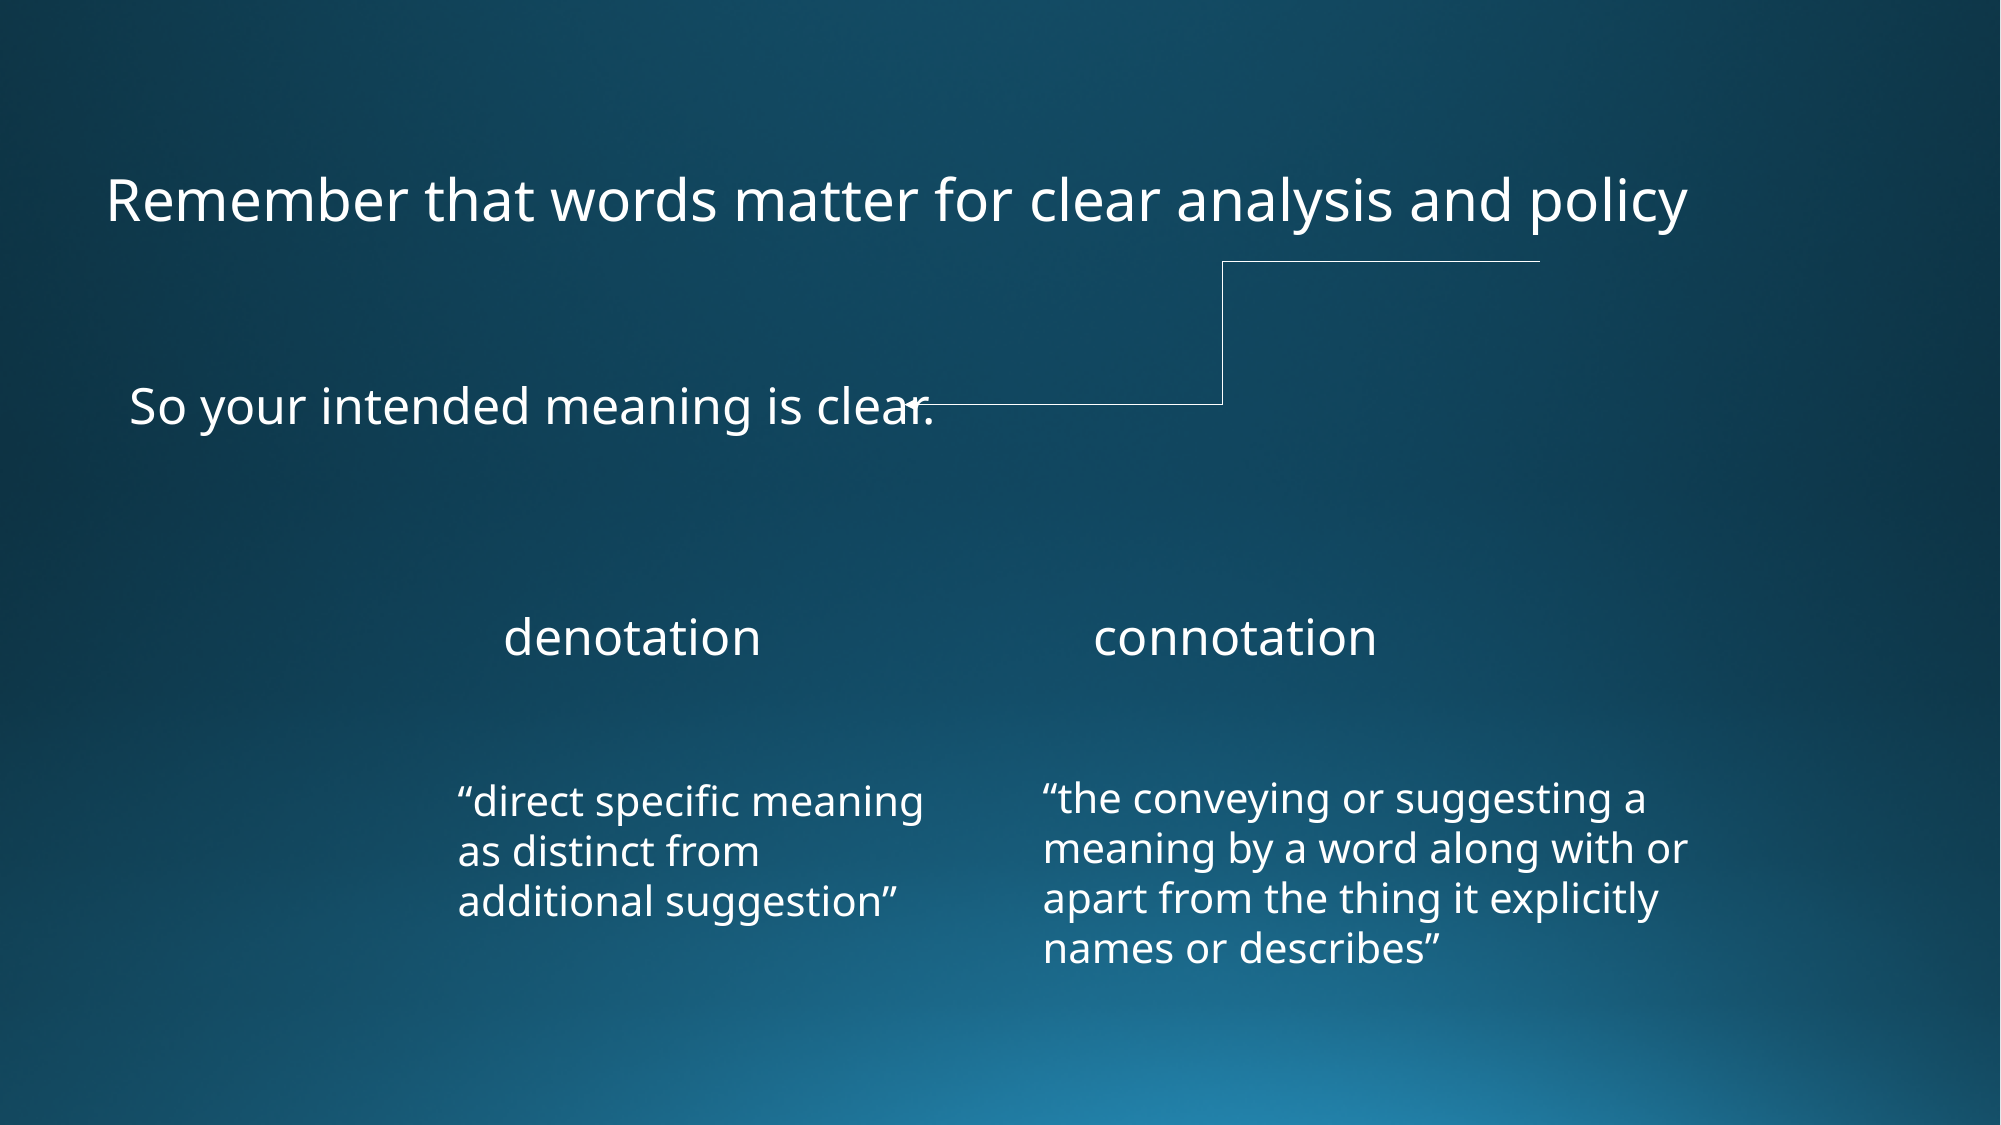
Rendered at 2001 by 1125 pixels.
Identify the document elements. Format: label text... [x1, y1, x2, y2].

text_box connotation [1079, 598, 1394, 673]
picture [0, 0, 2001, 1125]
text_box “direct specific meaning as distinct from additional suggestion” [443, 766, 944, 932]
text_box Remember that words matter for clear analysis and policy [91, 155, 1718, 240]
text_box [904, 261, 1541, 405]
text_box denotation [488, 598, 777, 673]
text_box “the conveying or suggesting a meaning by a word along with or apart from the thing it explicitly names or describes” [1027, 764, 1704, 979]
text_box So your intended meaning is clear. [114, 366, 951, 442]
